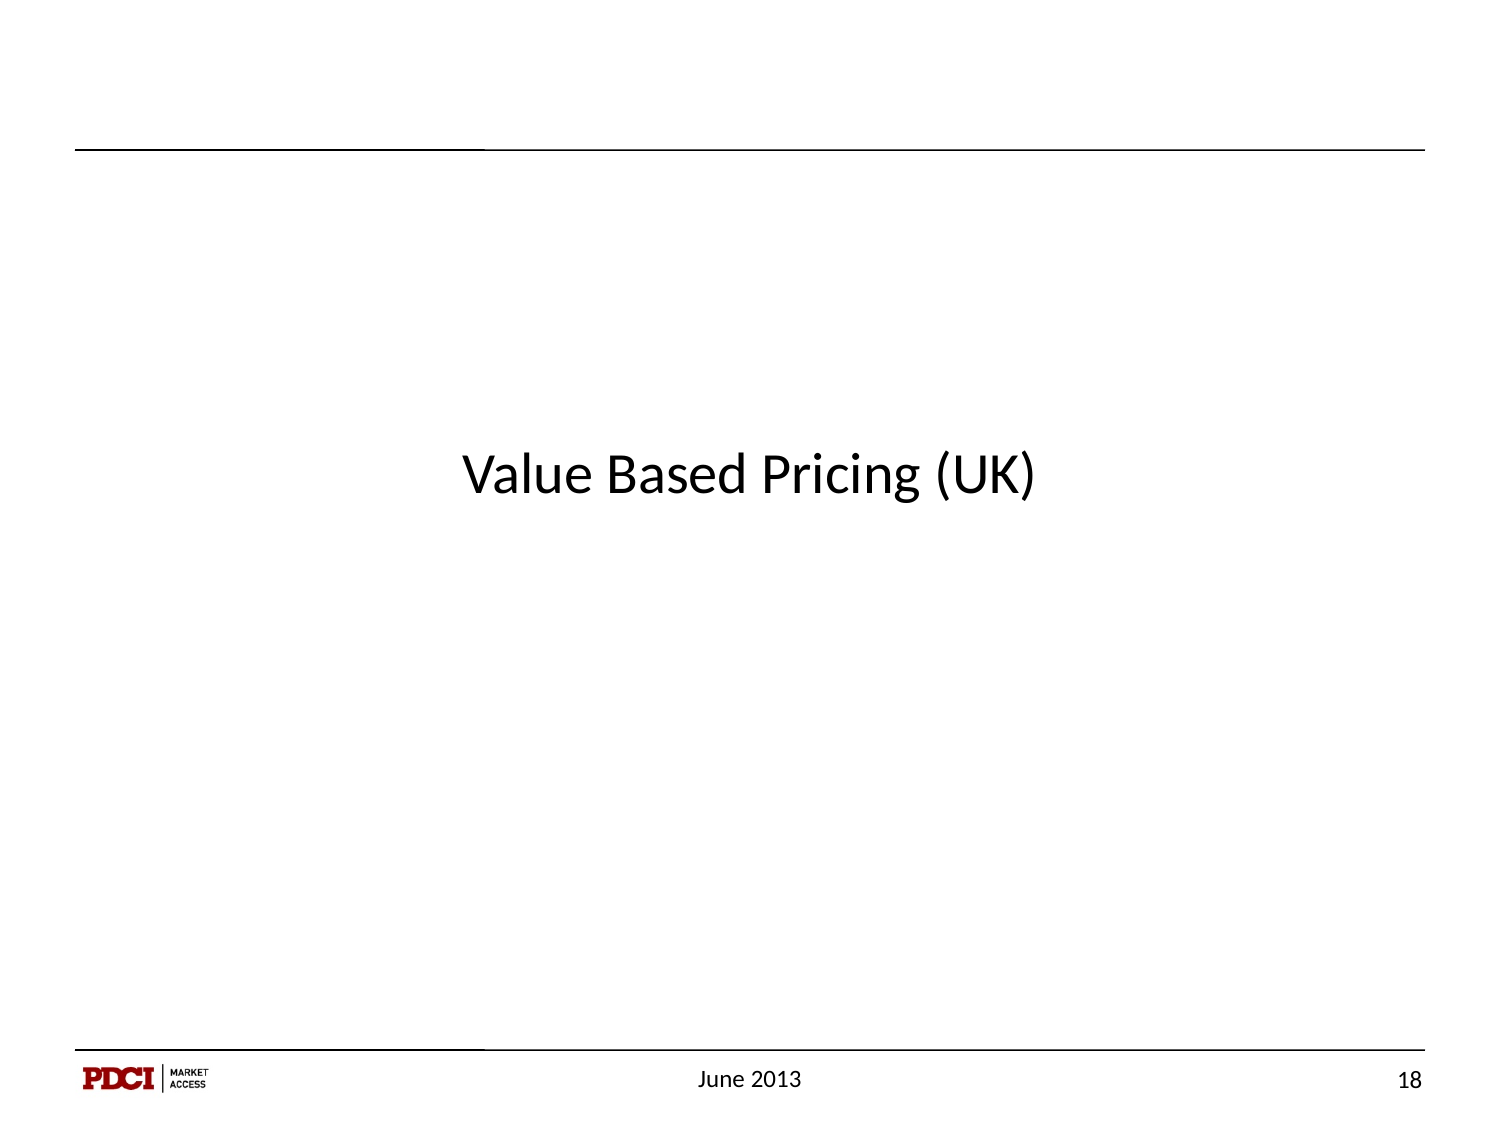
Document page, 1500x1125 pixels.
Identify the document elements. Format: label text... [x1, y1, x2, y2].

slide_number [574, 1054, 926, 1096]
picture [64, 1043, 228, 1113]
title Value Based Pricing (UK) [112, 349, 1388, 591]
slide_number 18 [1199, 1055, 1438, 1094]
